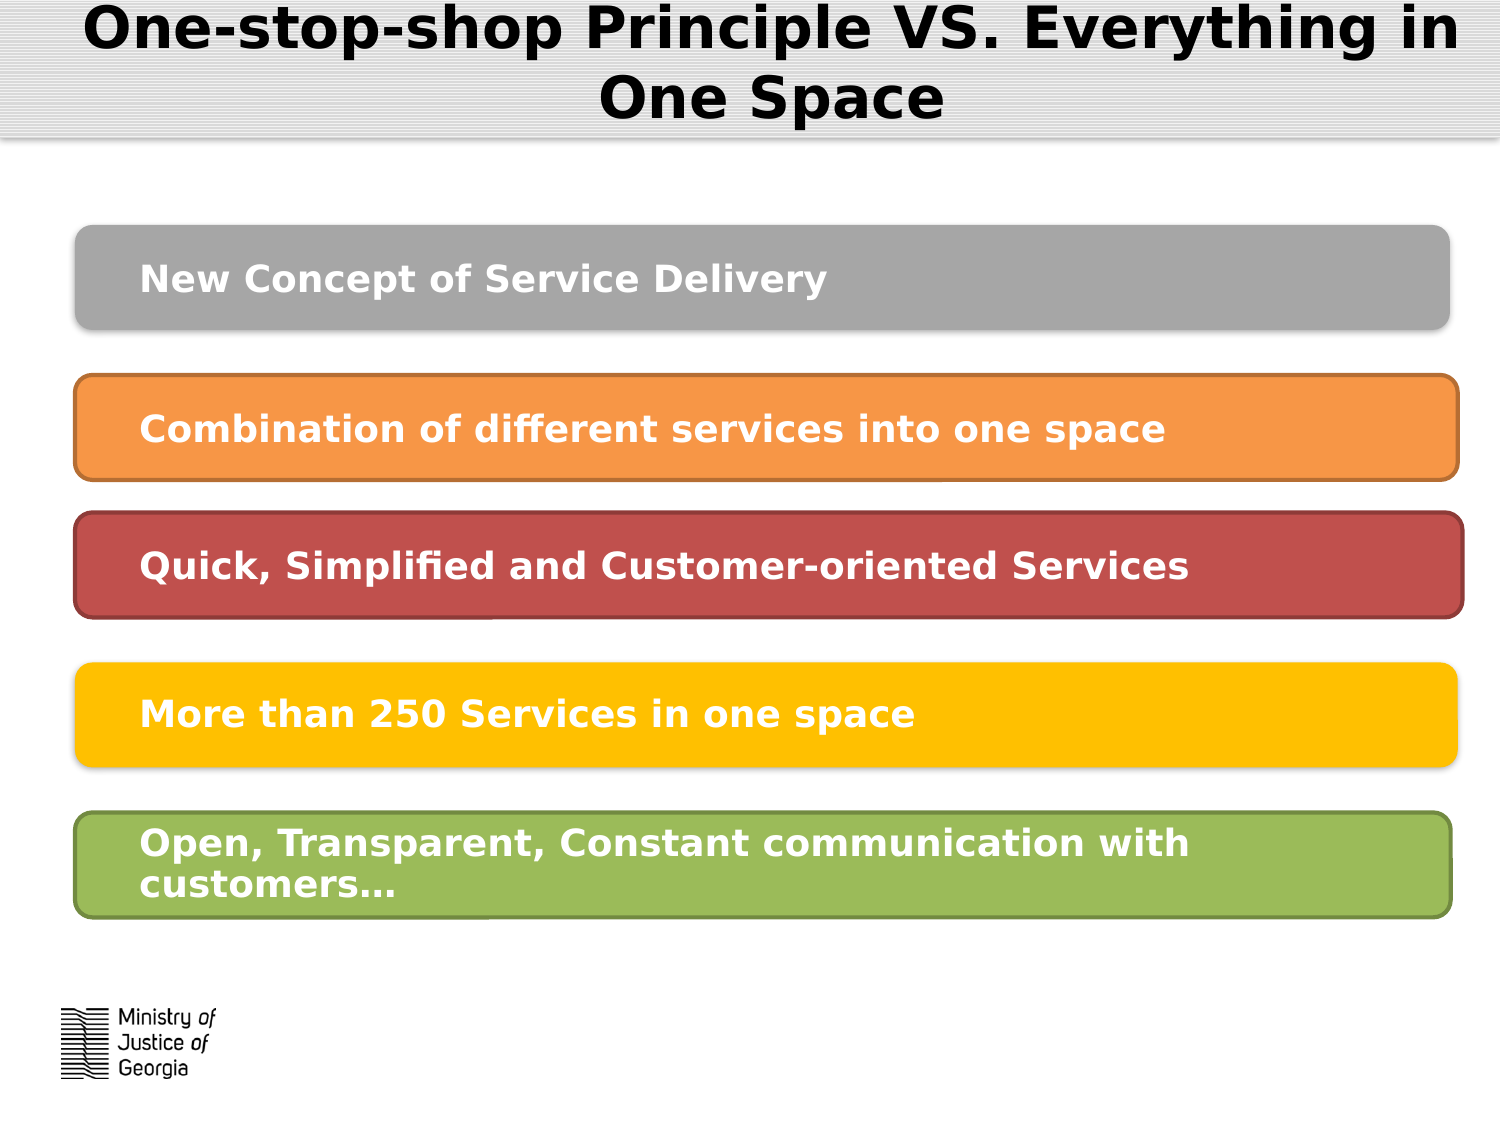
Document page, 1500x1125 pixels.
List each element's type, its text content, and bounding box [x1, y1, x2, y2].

text_box Open, Transparent, Constant communication with customers… [72, 810, 1453, 920]
text_box More than 250 Services in one space [74, 661, 1459, 769]
text_box One-stop-shop Principle VS. Everything in One Space [25, 0, 1500, 200]
text_box Quick, Simplified and Customer-oriented Services [72, 510, 1465, 620]
text_box New Concept of Service Delivery [74, 224, 1451, 331]
picture [61, 1008, 216, 1079]
text_box Combination of different services into one space [72, 372, 1460, 483]
